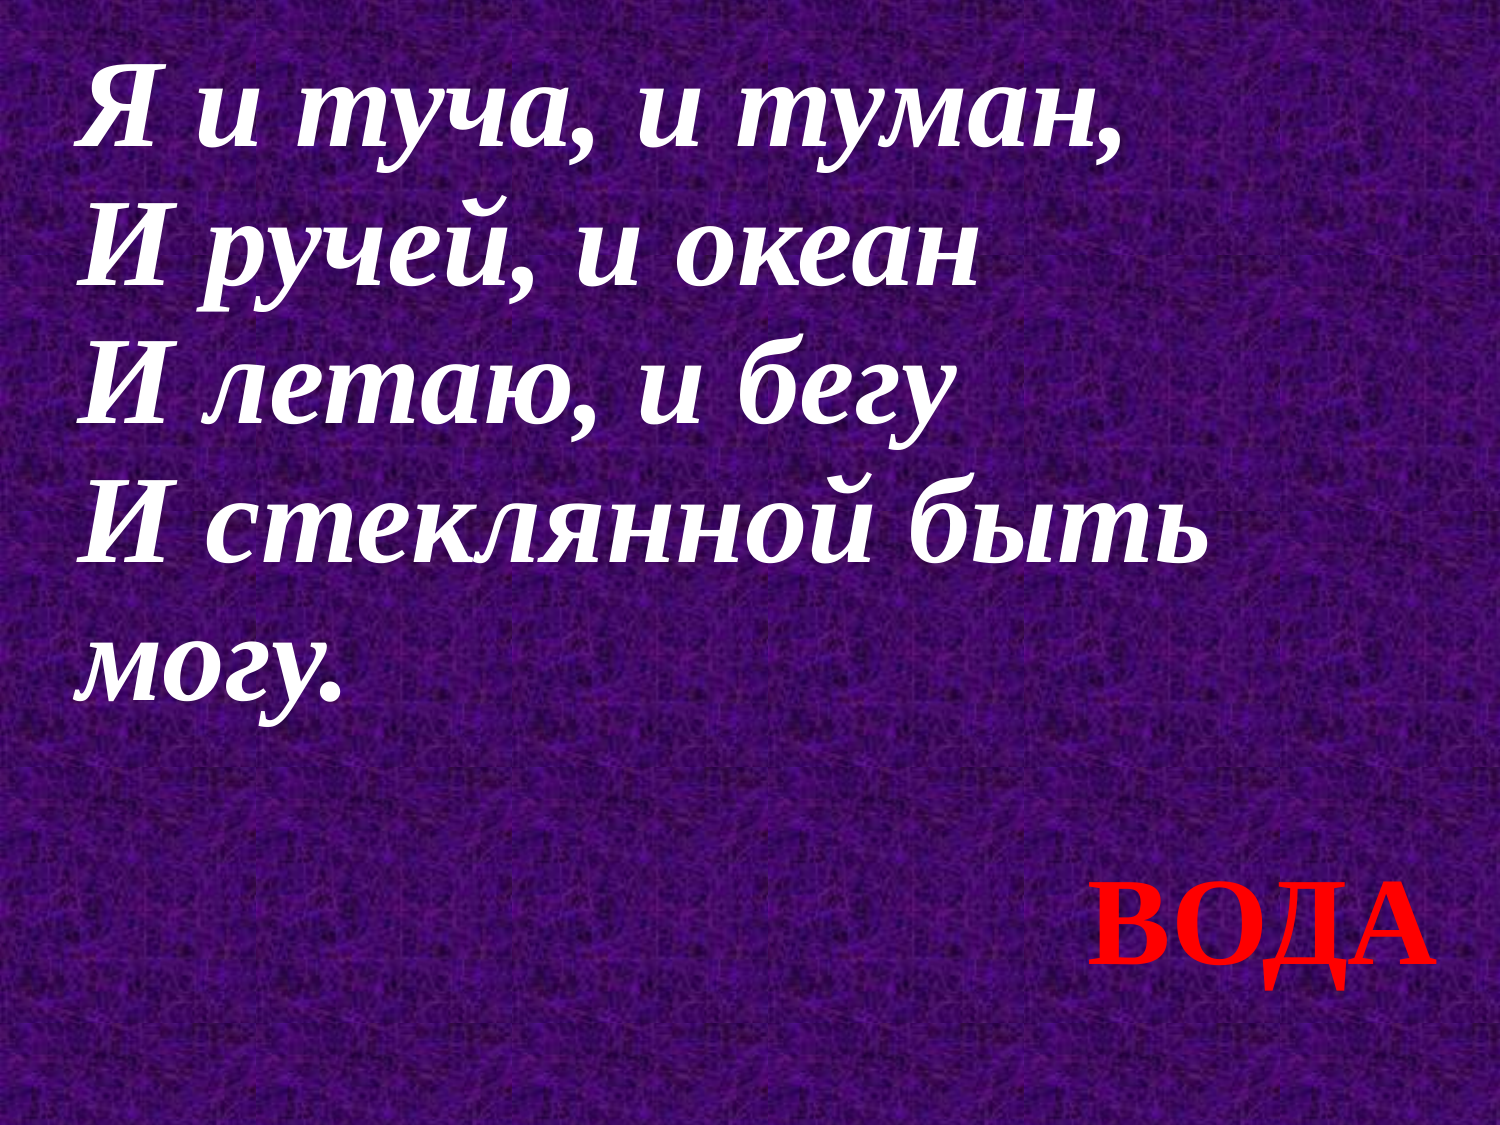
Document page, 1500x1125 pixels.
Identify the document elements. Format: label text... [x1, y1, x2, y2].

text_box ВОДА [1007, 831, 1454, 997]
table_header Я и туча, и туман, И ручей, и океан И летаю, и бегу И стеклянной быть могу. [59, 35, 1277, 867]
picture [0, 0, 1500, 1125]
